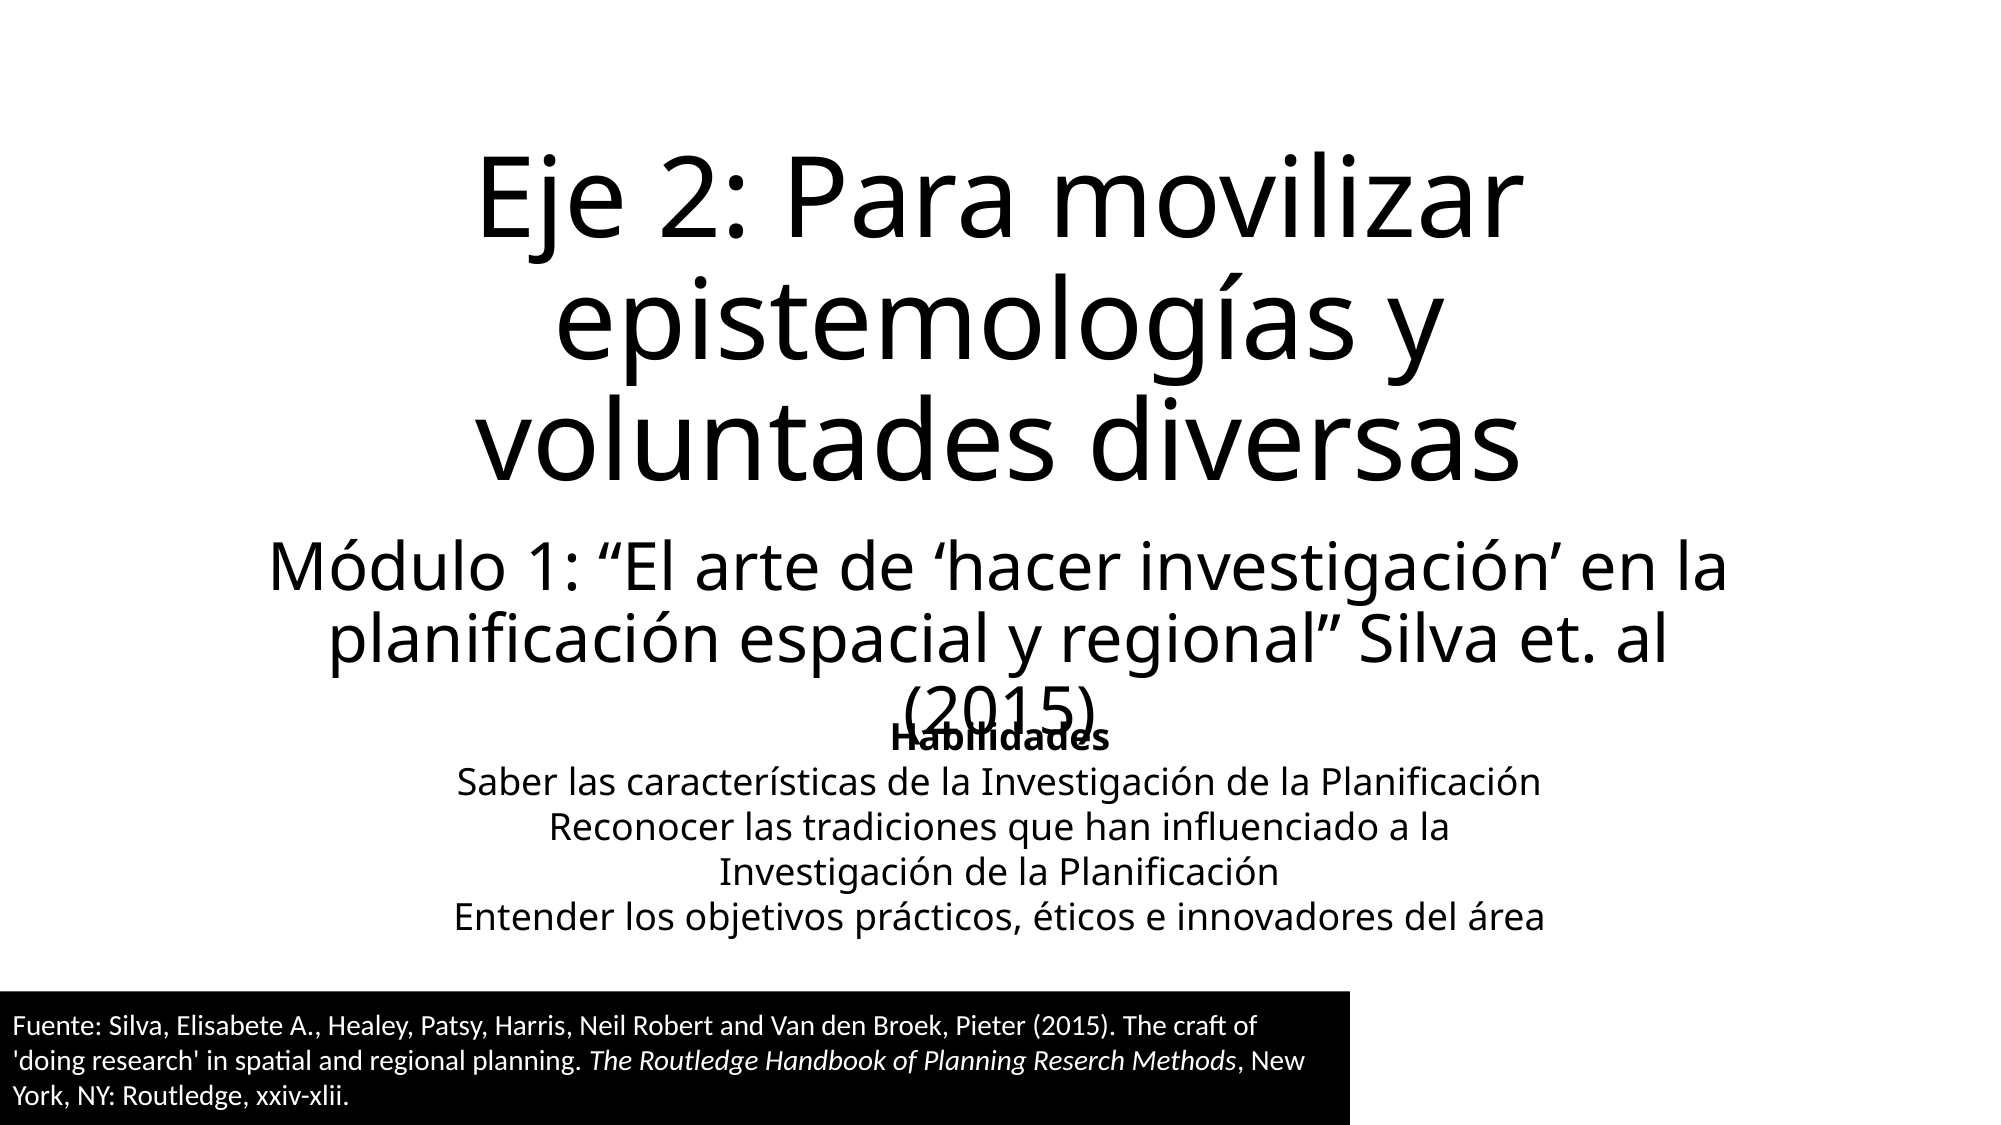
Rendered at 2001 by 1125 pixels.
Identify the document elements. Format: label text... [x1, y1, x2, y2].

title Eje 2: Para movilizar epistemologías y voluntades diversas [249, 120, 1750, 513]
subtitle Módulo 1: “El arte de ‘hacer investigación’ en la planificación espacial y regional” Silva et. al (2015) [249, 525, 1750, 693]
text_box Fuente: Silva, Elisabete A., Healey, Patsy, Harris, Neil Robert and Van den Broek, Pieter (2015). The craft of 'doing research' in spatial and regional planning. The Routledge Handbook of Planning Reserch Methods, New York, NY: Routledge, xxiv-xlii. [0, 991, 1350, 1125]
text_box Habilidades Saber las características de la Investigación de la Planificación Reconocer las tradiciones que han influenciado a la Investigación de la Planificación Entender los objetivos prácticos, éticos e innovadores del área [422, 705, 1578, 946]
